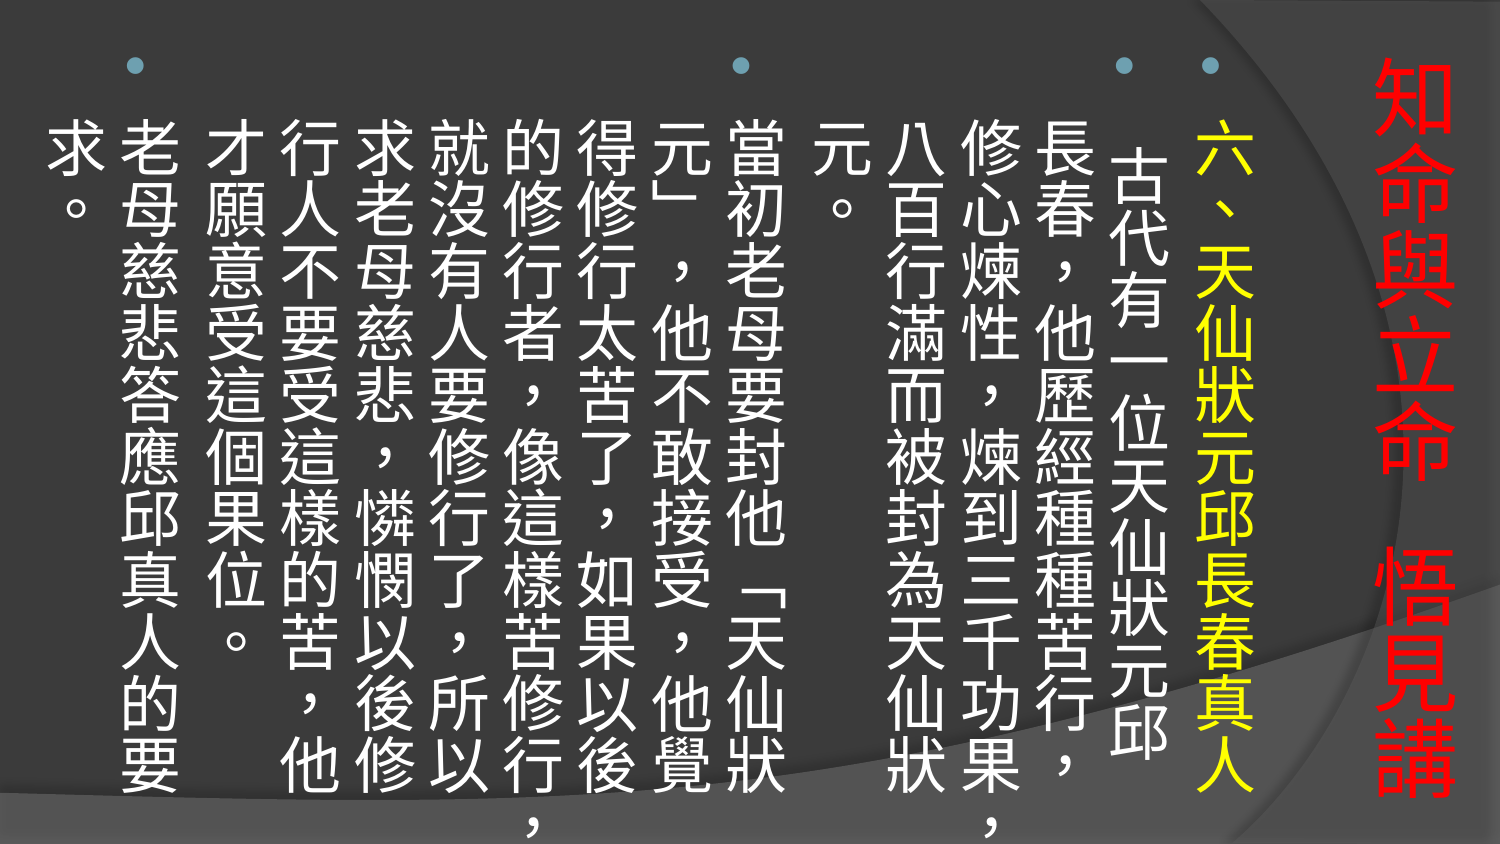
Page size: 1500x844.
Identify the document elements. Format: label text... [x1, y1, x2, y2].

title 知命與立命 悟見講 [1352, 43, 1473, 812]
list 六、天仙狀元邱長春真人 古代有一位天仙狀元邱長春，他歷經種種苦行，修心煉性，煉到三千功果，八百行滿而被封為天仙狀元。 當初老母要封他「天仙狀元」，他不敢接受，他覺得修行太苦了，如果以後的修行者，像這樣苦修行，就沒有人要修行了，所以求老母慈悲，憐憫以後修行人不要受這樣的苦，他才願意受這個果位。 老母慈悲答應邱真人的要求。 [29, 33, 1329, 812]
